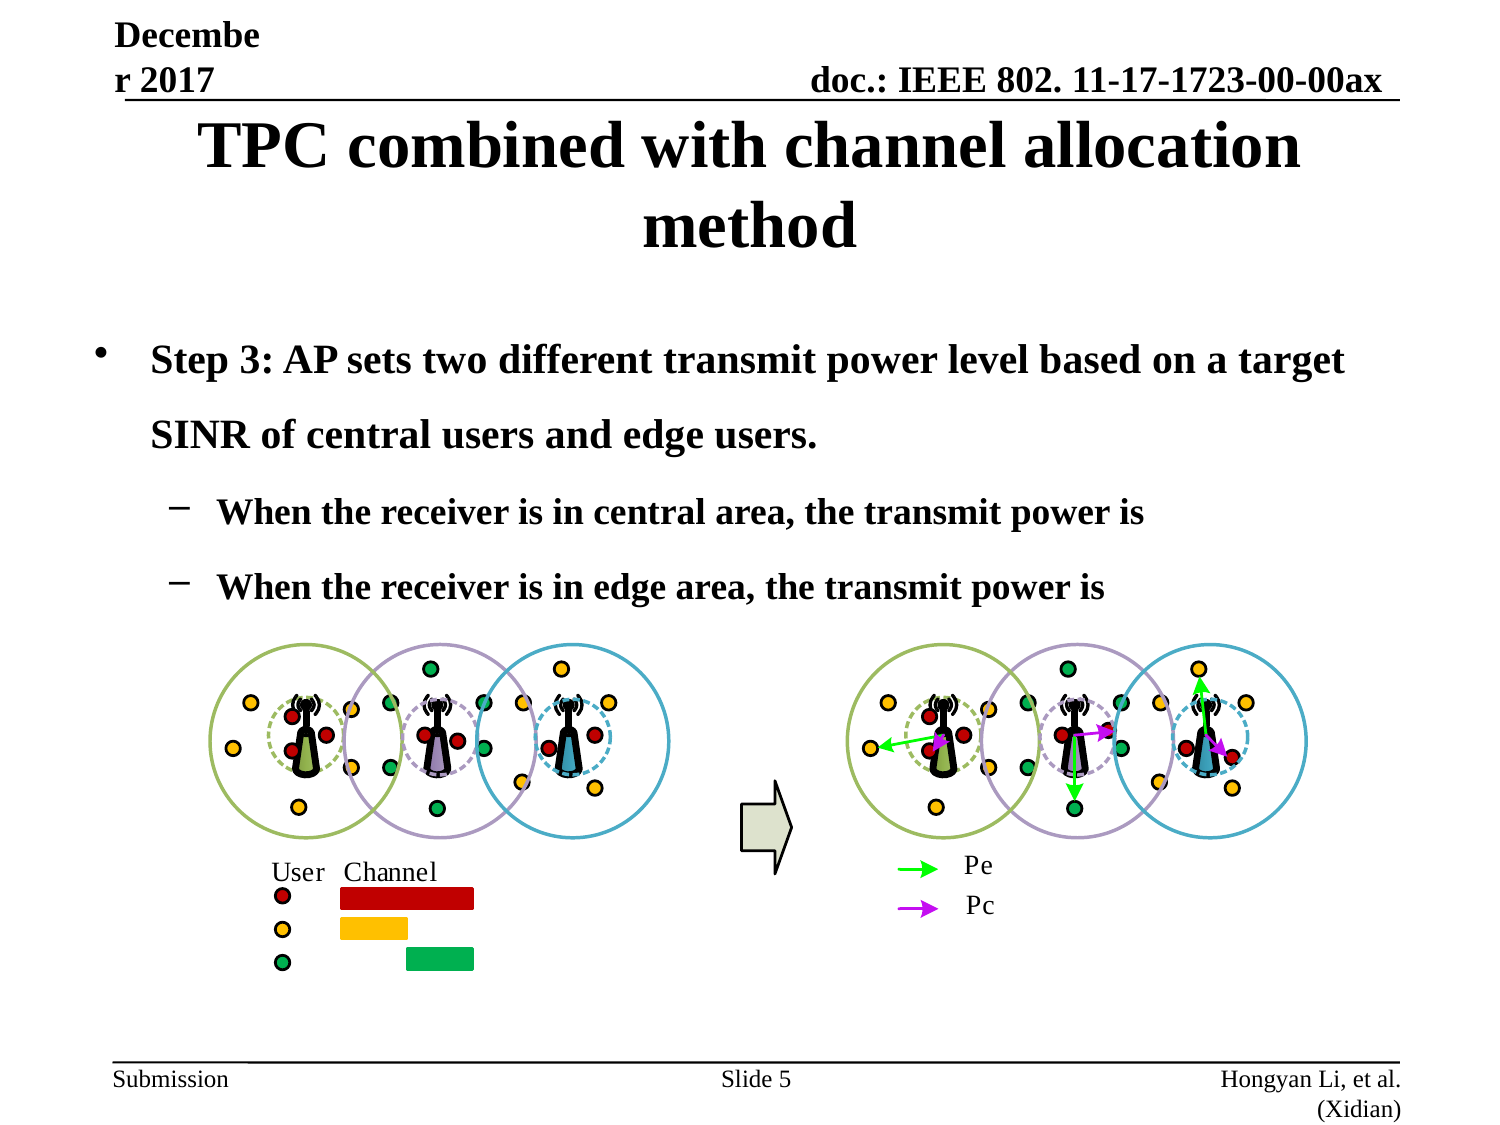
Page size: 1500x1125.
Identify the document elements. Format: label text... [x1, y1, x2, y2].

slide_number Slide 5 [712, 1061, 800, 1093]
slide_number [114, 54, 274, 93]
picture [202, 637, 1310, 974]
title TPC combined with channel allocation method [112, 93, 1388, 269]
footer Hongyan Li, et al. (Xidian) [1183, 1061, 1402, 1093]
